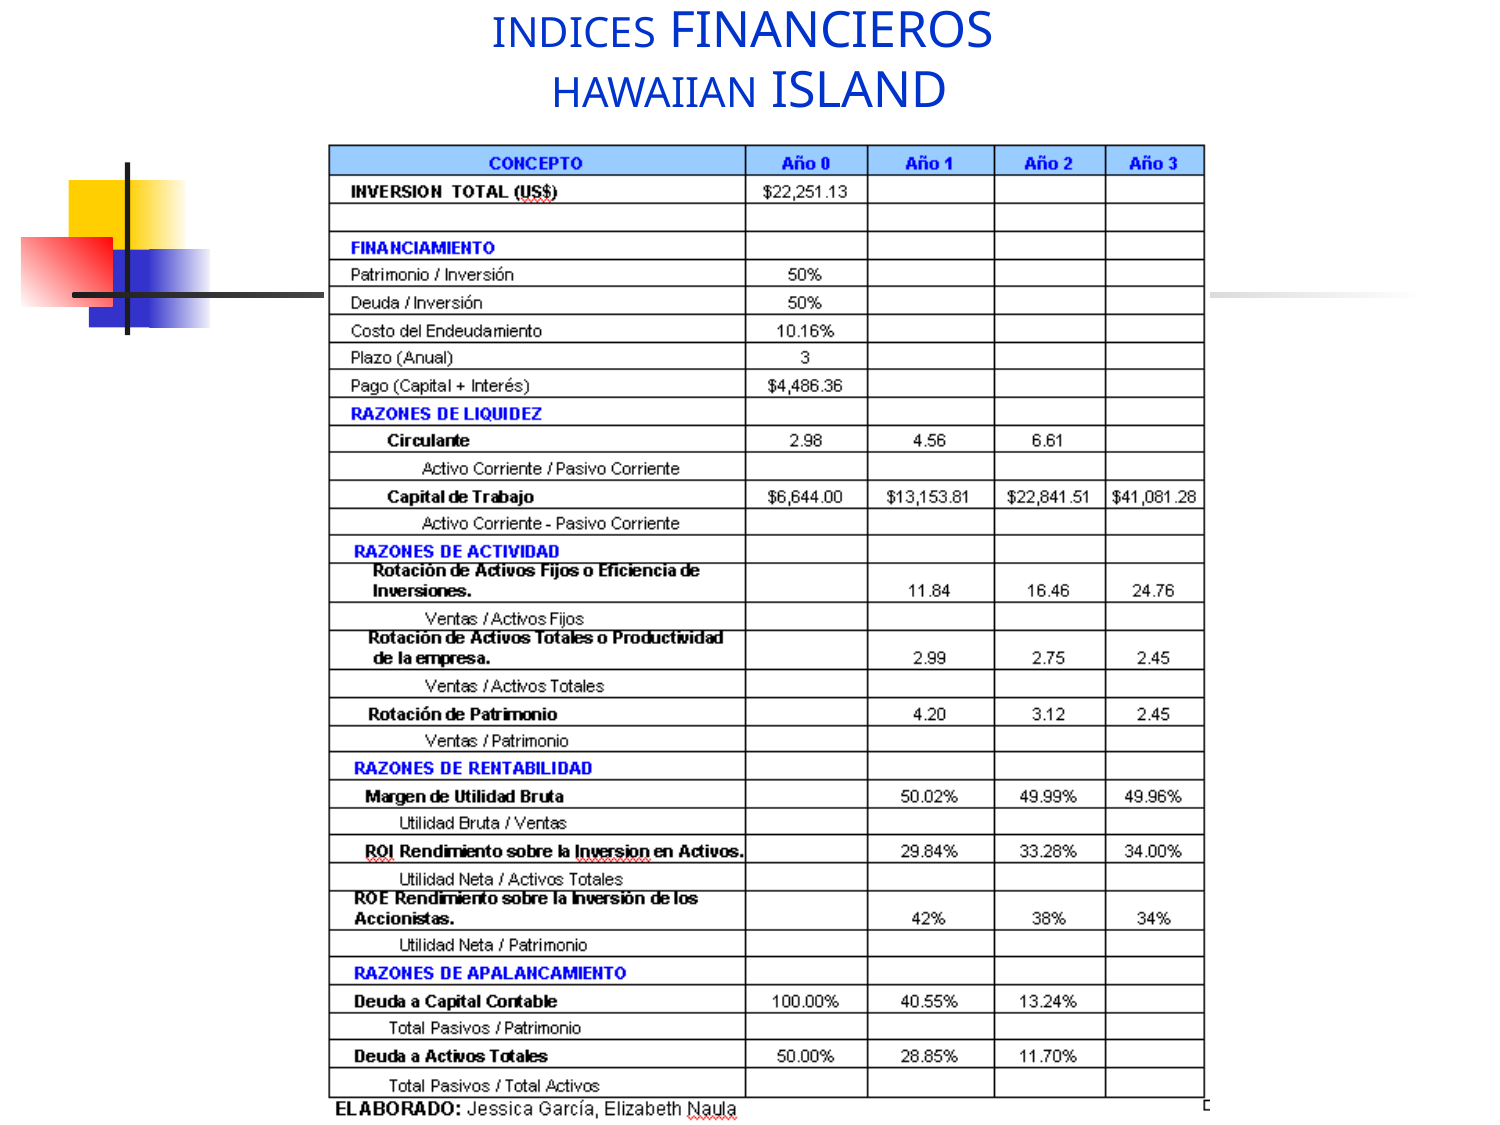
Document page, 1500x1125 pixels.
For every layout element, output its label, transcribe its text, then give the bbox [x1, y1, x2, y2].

title INDICES FINANCIEROS HAWAIIAN ISLAND [362, 74, 1138, 126]
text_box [324, 137, 1210, 1125]
